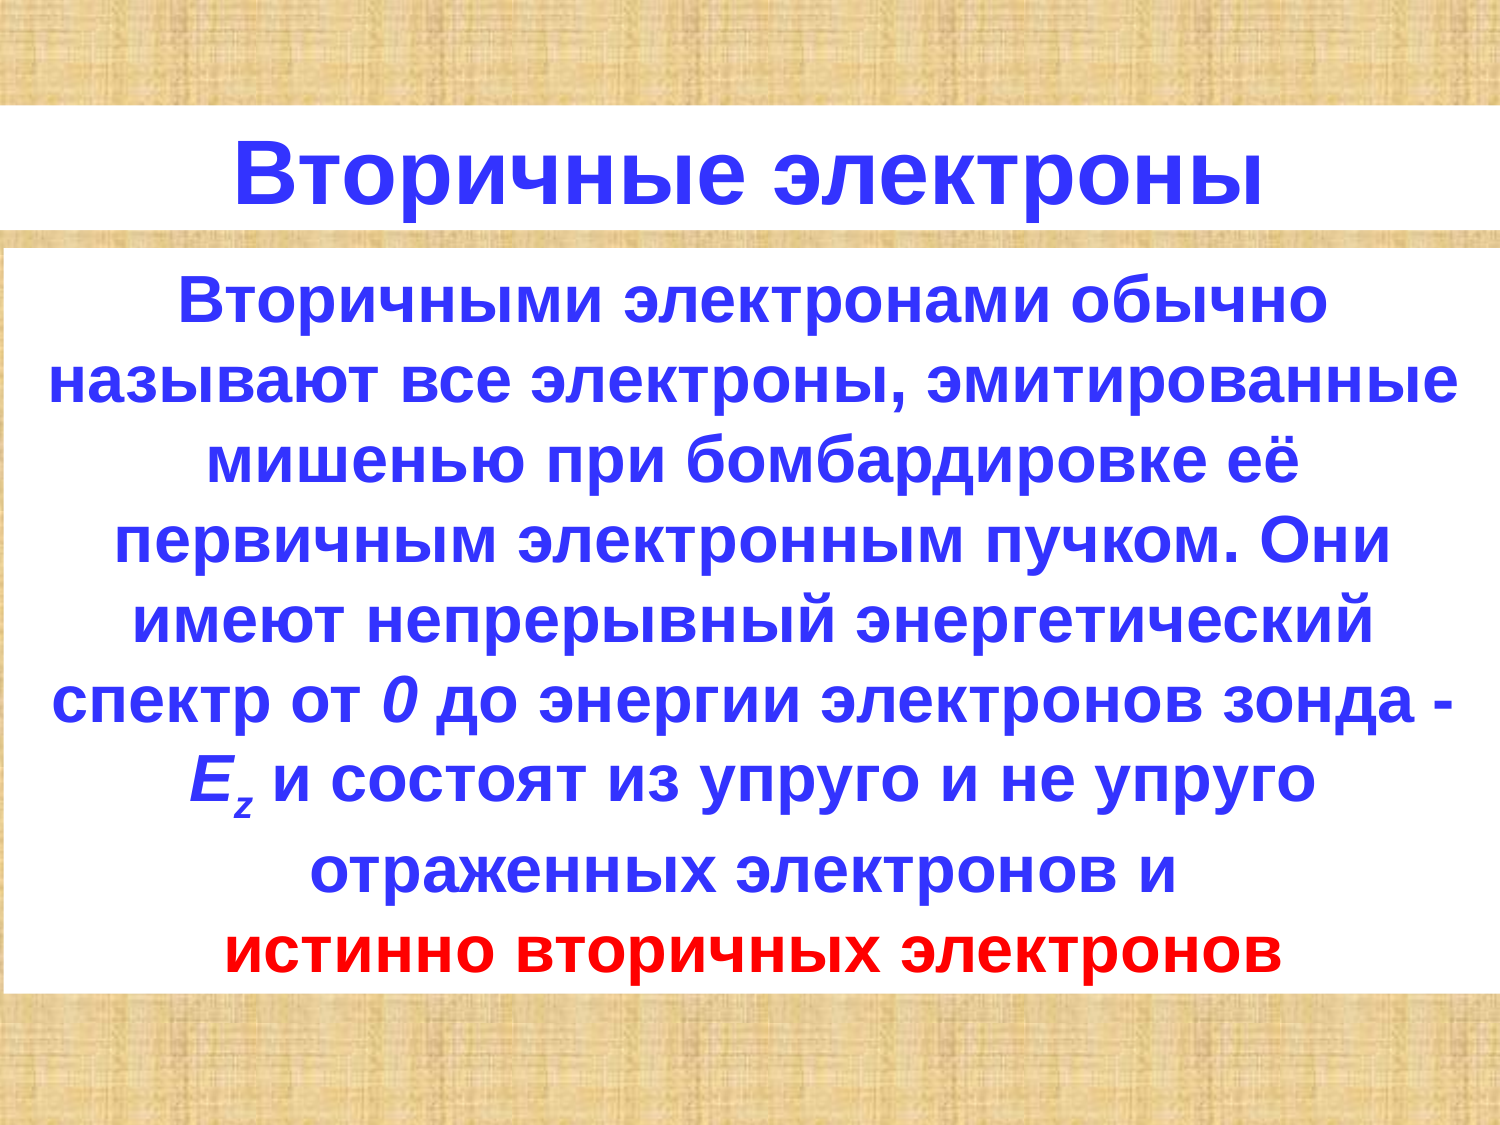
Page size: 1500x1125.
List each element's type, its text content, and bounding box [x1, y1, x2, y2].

text_box Вторичные электроны [0, 105, 1500, 231]
text_box Вторичными электронами обычно называют все электроны, эмитированные мишенью при бомбардировке её первичным электронным пучком. Они имеют непрерывный энергетический спектр от 0 до энергии электронов зонда - Ez и состоят из упруго и не упруго отраженных электронов и истинно вторичных электронов [3, 248, 1500, 994]
picture [0, 231, 1500, 1125]
picture [0, 0, 1500, 105]
